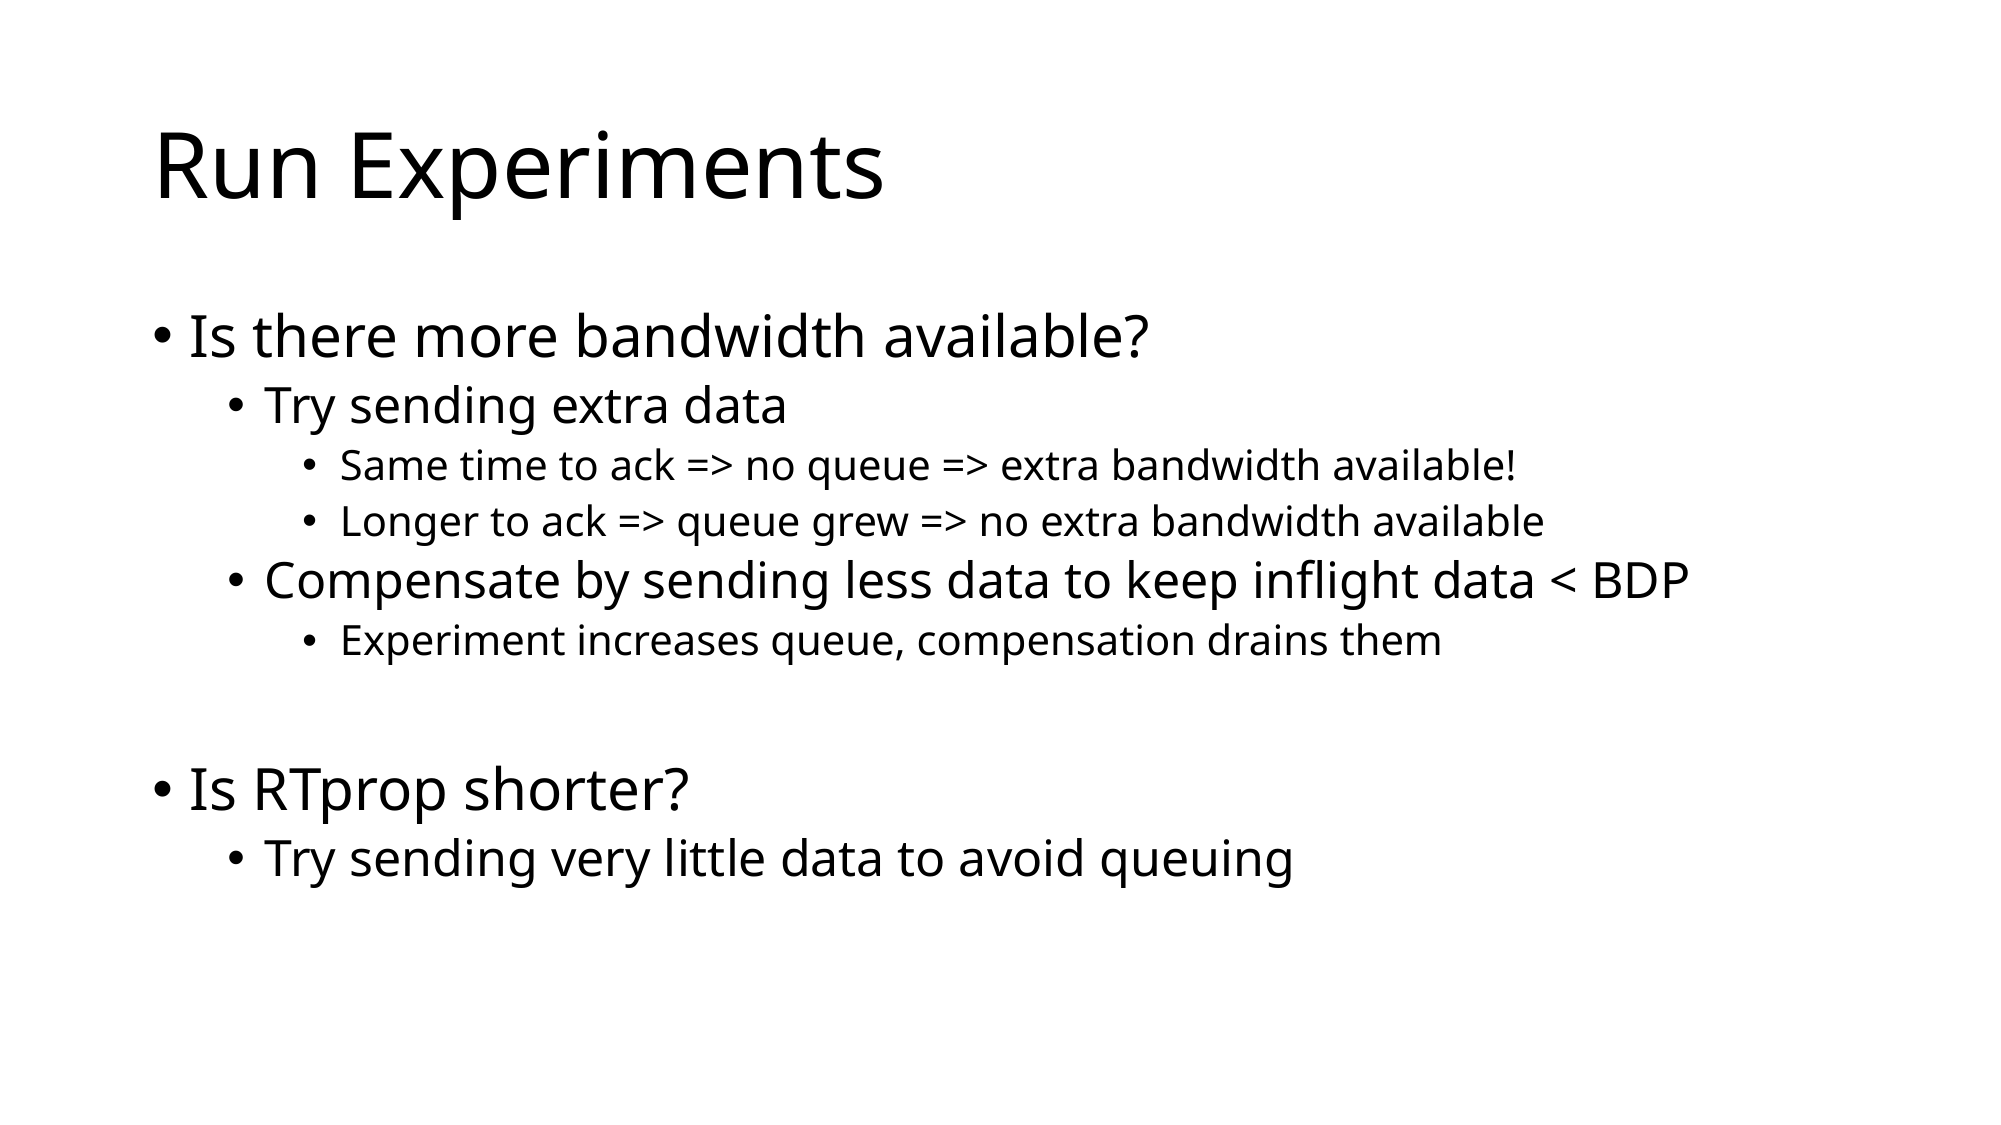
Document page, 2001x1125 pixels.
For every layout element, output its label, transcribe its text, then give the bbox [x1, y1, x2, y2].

list Is there more bandwidth available? Try sending extra data Same time to ack => no queue => extra bandwidth available! Longer to ack => queue grew => no extra bandwidth available Compensate by sending less data to keep inflight data < BDP Experiment increases queue, compensation drains them Is RTprop shorter? Try sending very little data to avoid queuing [137, 299, 1863, 1014]
title Run Experiments [137, 59, 1863, 278]
